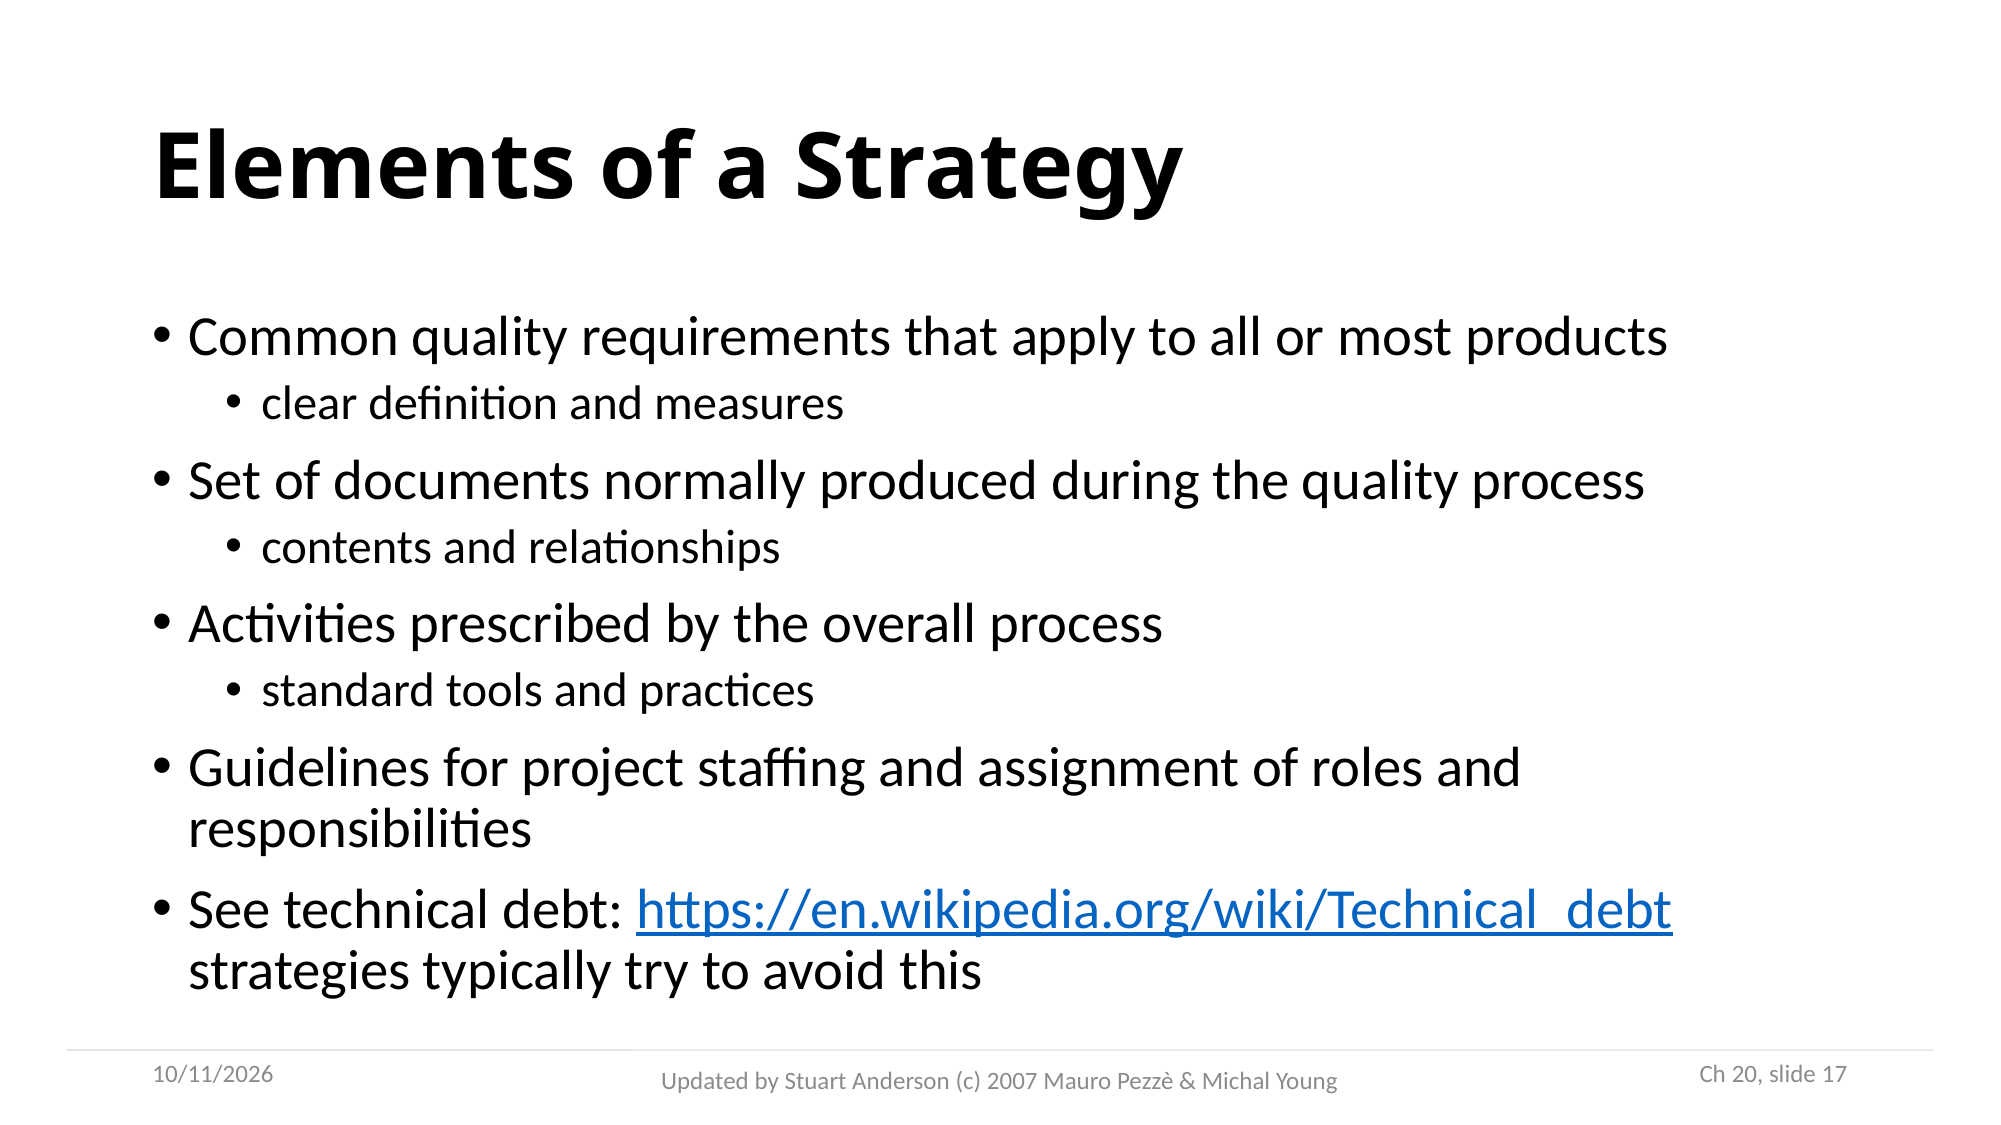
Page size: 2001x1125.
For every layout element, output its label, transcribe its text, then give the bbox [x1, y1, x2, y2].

list Common quality requirements that apply to all or most products clear definition and measures Set of documents normally produced during the quality process contents and relationships Activities prescribed by the overall process standard tools and practices Guidelines for project staffing and assignment of roles and responsibilities See technical debt: https://en.wikipedia.org/wiki/Technical_debt strategies typically try to avoid this [137, 299, 1863, 1014]
footer Updated by Stuart Anderson (c) 2007 Mauro Pezzè & Michal Young [624, 1049, 1376, 1110]
title Elements of a Strategy [137, 59, 1863, 278]
slide_number Ch 20, slide 17 [1543, 1042, 1863, 1103]
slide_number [137, 1042, 433, 1103]
